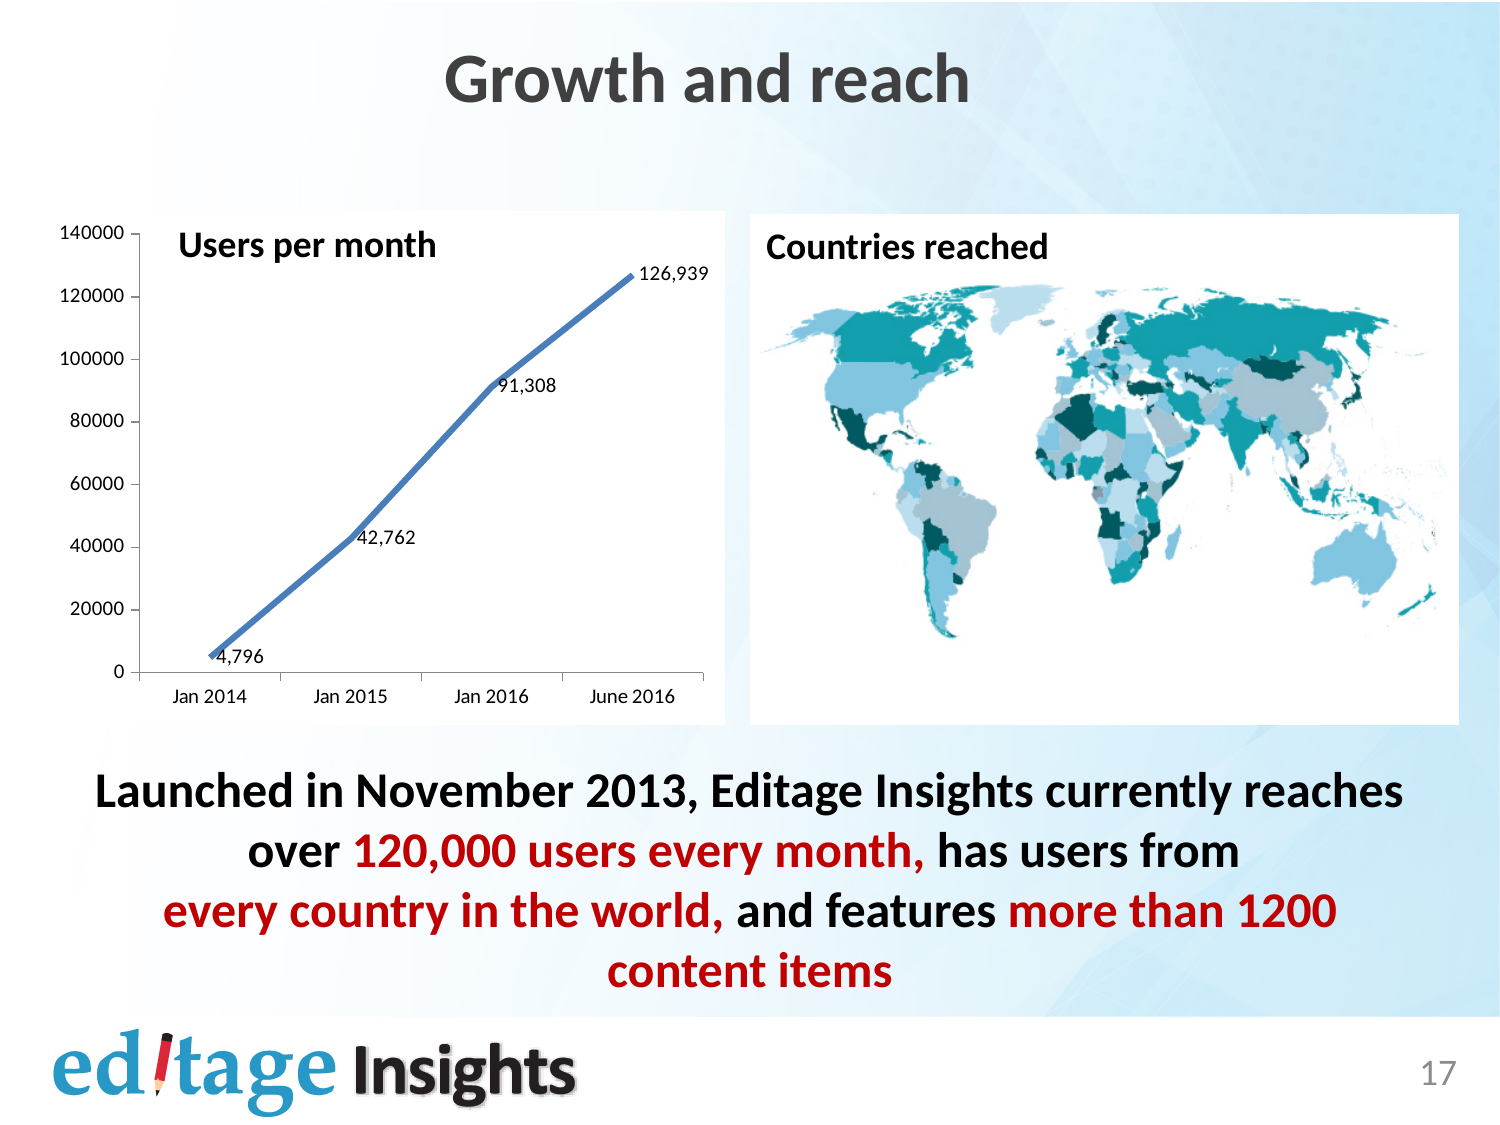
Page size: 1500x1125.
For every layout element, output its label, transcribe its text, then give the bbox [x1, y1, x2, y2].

picture [0, 2, 1500, 1125]
chart [37, 210, 726, 726]
text_box Launched in November 2013, Editage Insights currently reaches over 120,000 users every month, has users from every country in the world, and features more than 1200 content items [74, 749, 1425, 1005]
title Growth and reach [47, 0, 1371, 148]
slide_number 17 [1122, 1040, 1473, 1101]
